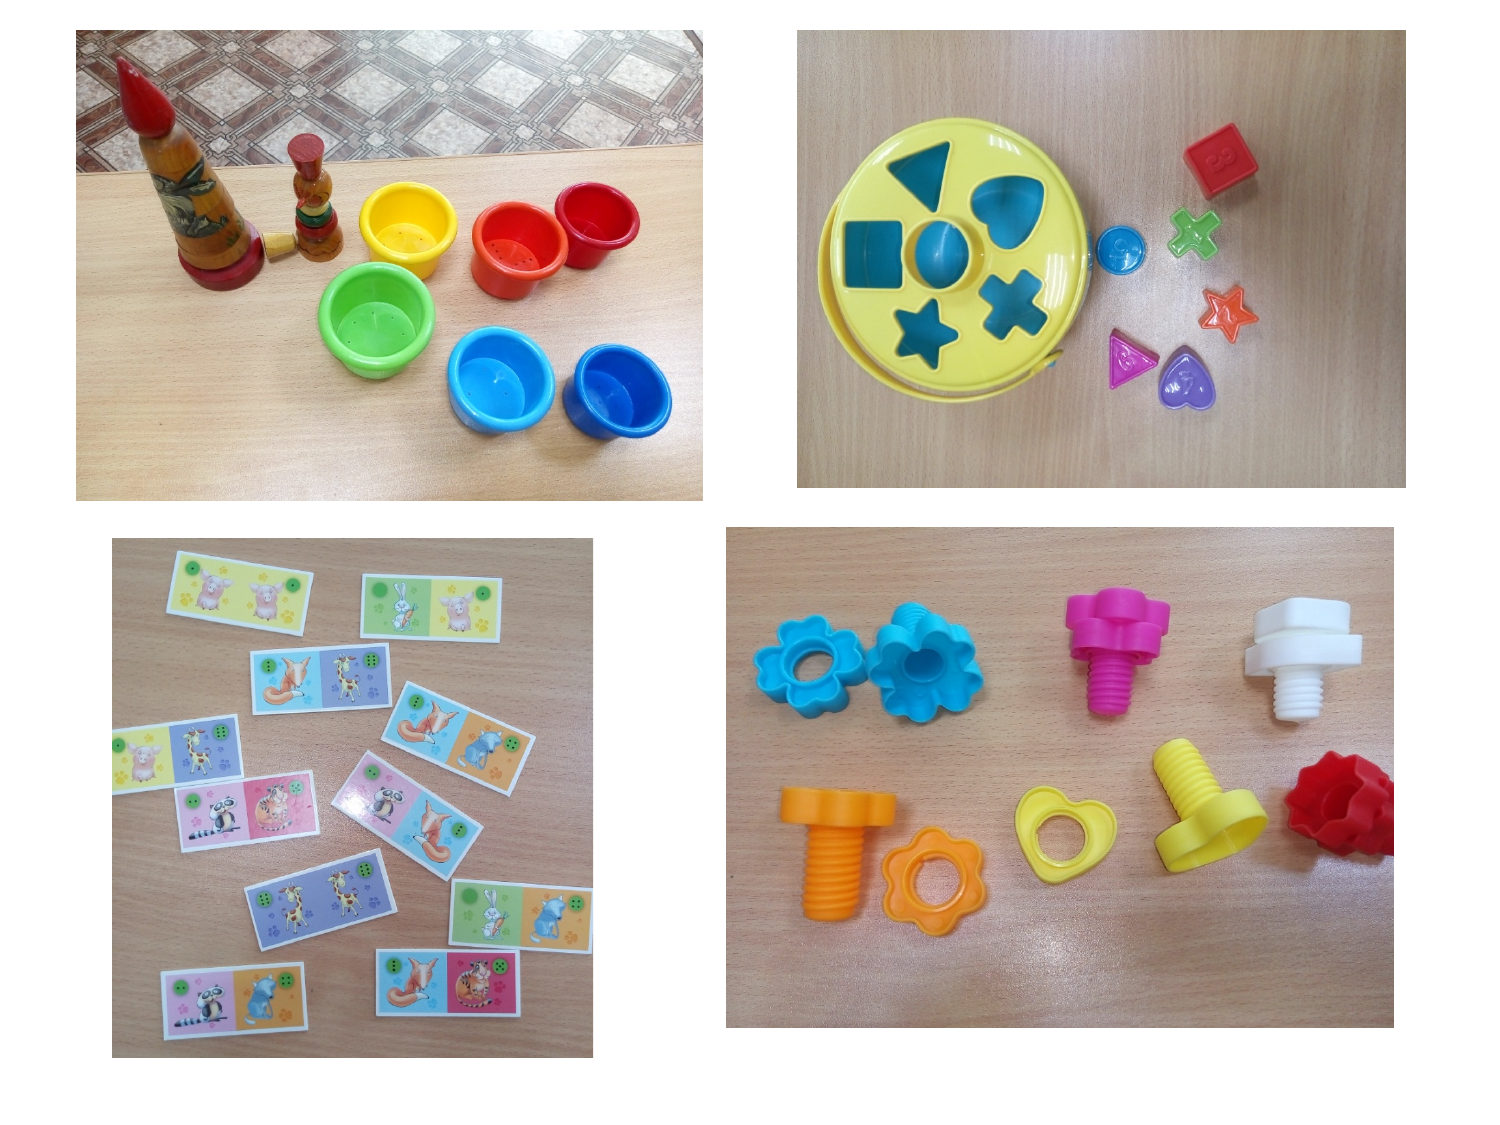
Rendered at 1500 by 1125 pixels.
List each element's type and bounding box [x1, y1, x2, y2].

picture [111, 538, 594, 1058]
picture [76, 30, 703, 501]
picture [726, 526, 1394, 1028]
picture [796, 30, 1406, 488]
